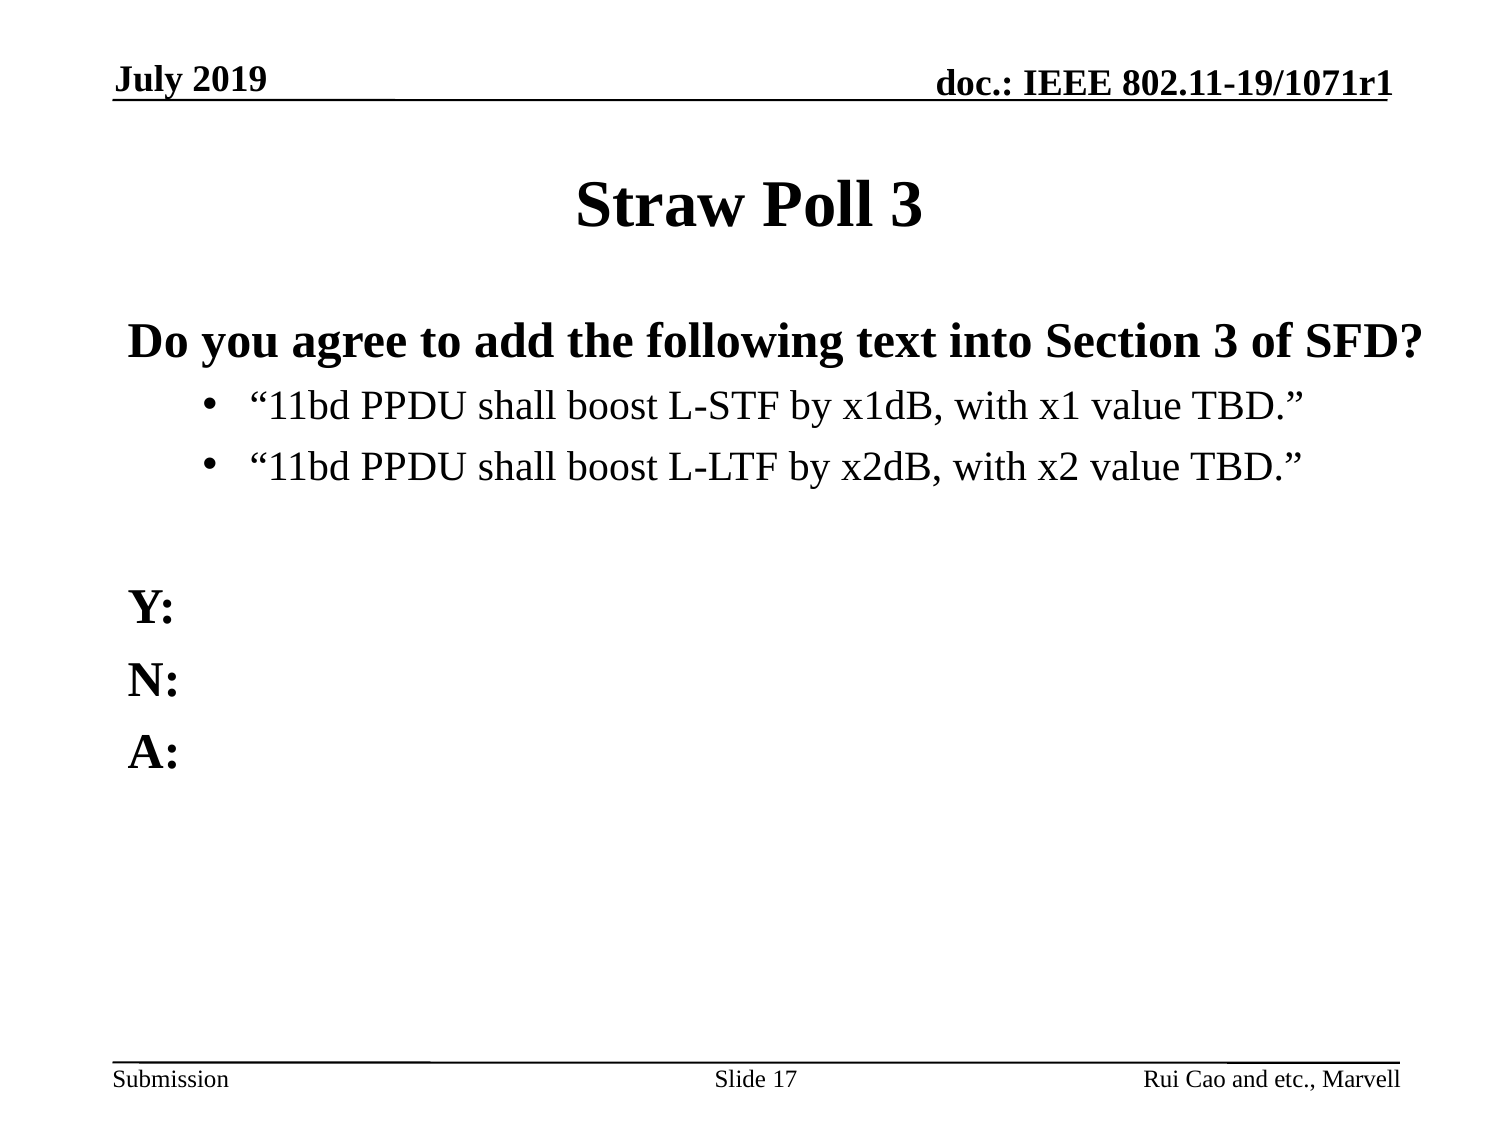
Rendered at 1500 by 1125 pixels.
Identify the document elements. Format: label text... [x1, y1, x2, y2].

footer Rui Cao and etc., Marvell [878, 1061, 1402, 1093]
list Do you agree to add the following text into Section 3 of SFD? “11bd PPDU shall boost L-STF by x1dB, with x1 value TBD.” “11bd PPDU shall boost L-LTF by x2dB, with x2 value TBD.” Y: N: A: [112, 299, 1451, 976]
slide_number Slide 17 [712, 1061, 800, 1123]
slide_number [114, 54, 423, 100]
title Straw Poll 3 [112, 112, 1388, 288]
